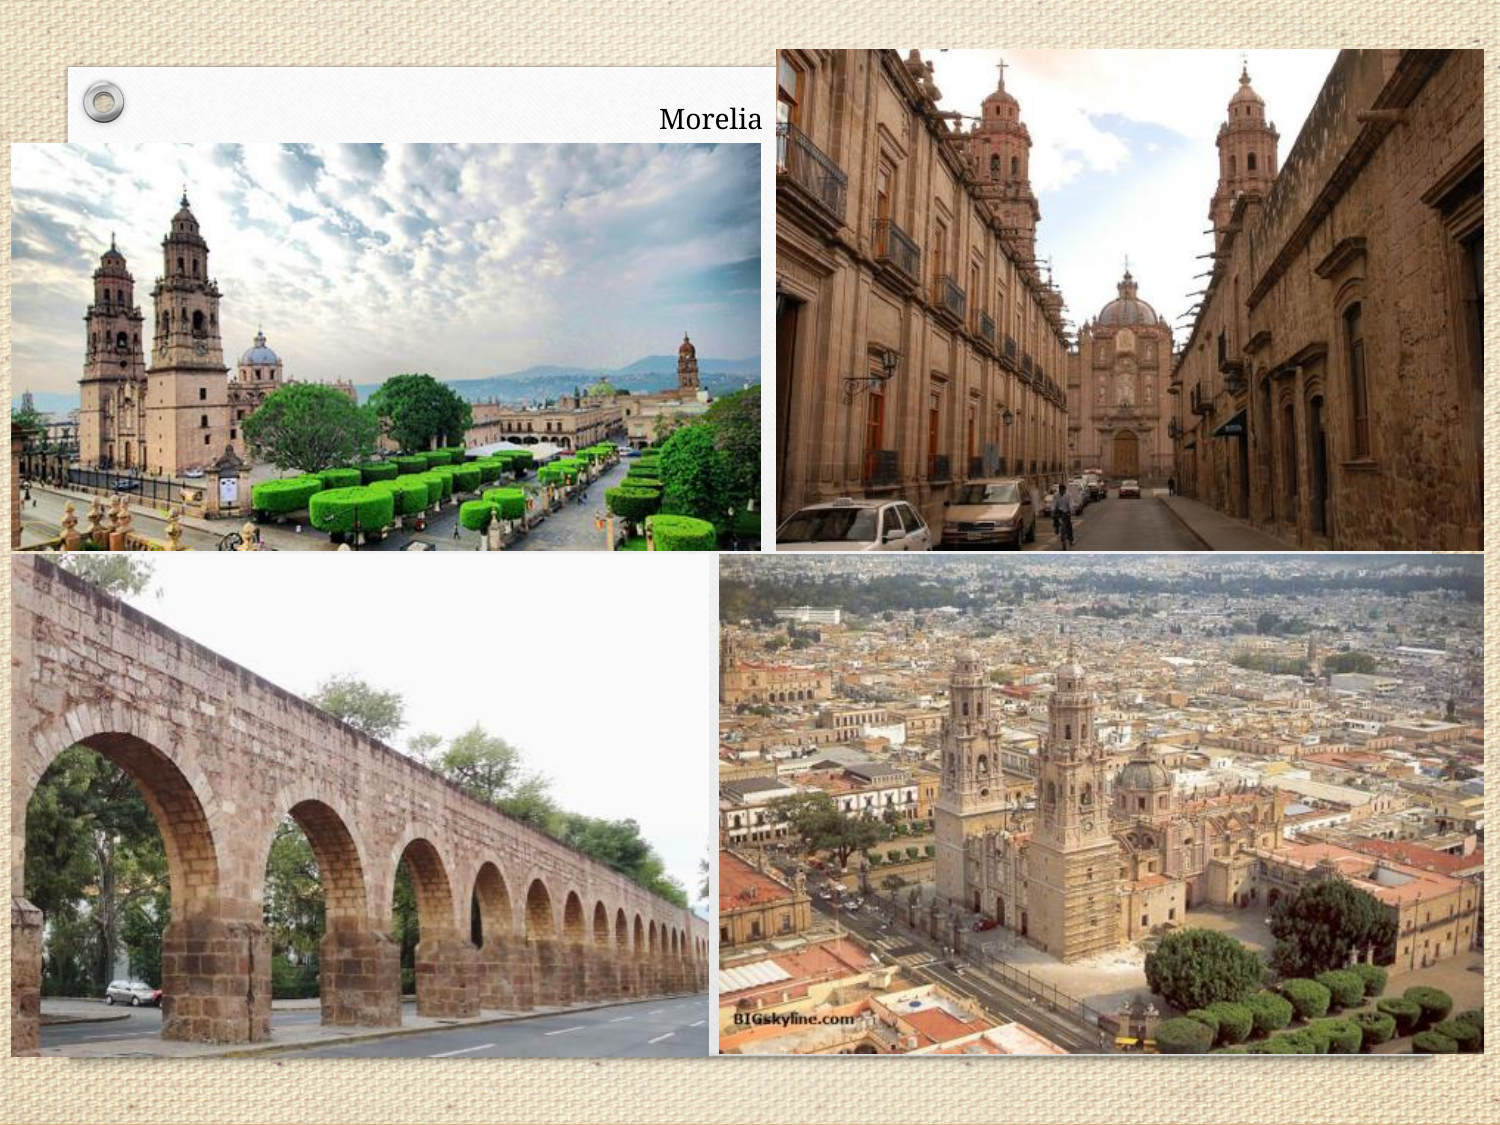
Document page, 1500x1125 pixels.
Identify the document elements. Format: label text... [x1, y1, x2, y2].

text_box Morelia [644, 94, 776, 143]
picture [0, 0, 1500, 1125]
